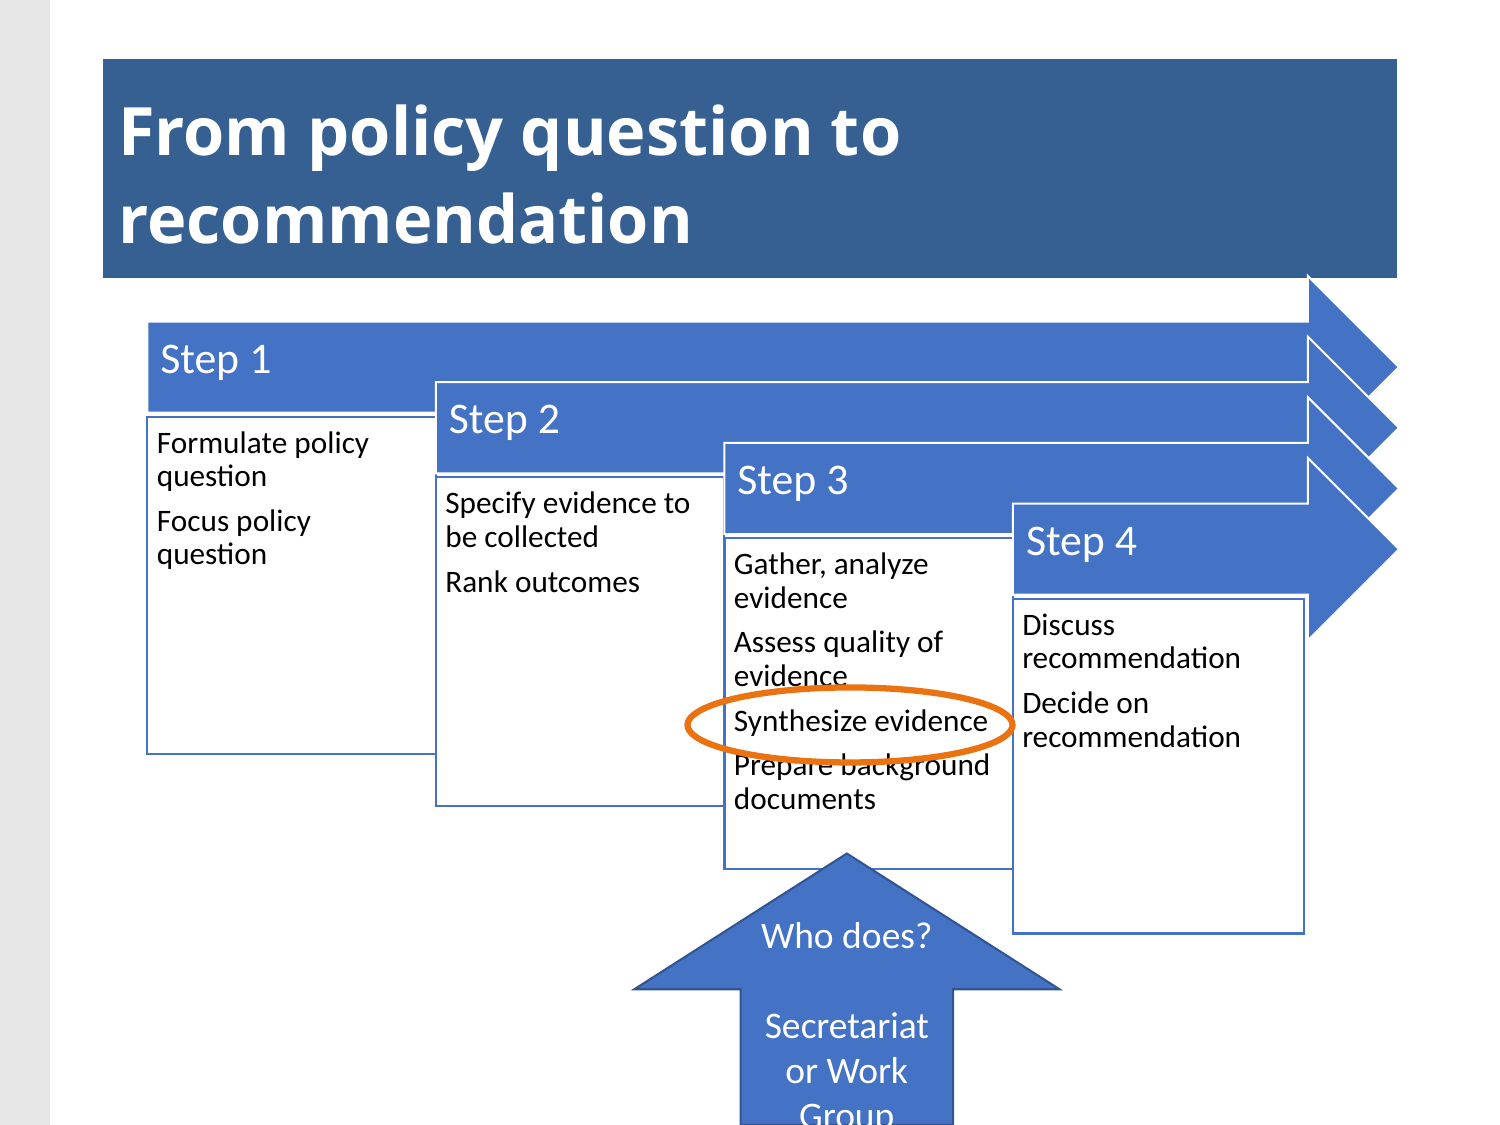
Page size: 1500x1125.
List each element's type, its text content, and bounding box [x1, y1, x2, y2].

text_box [109, 271, 1438, 939]
title From policy question to recommendation [103, 59, 1397, 278]
text_box Who does? Secretariat or Work Group [630, 939, 1063, 1125]
